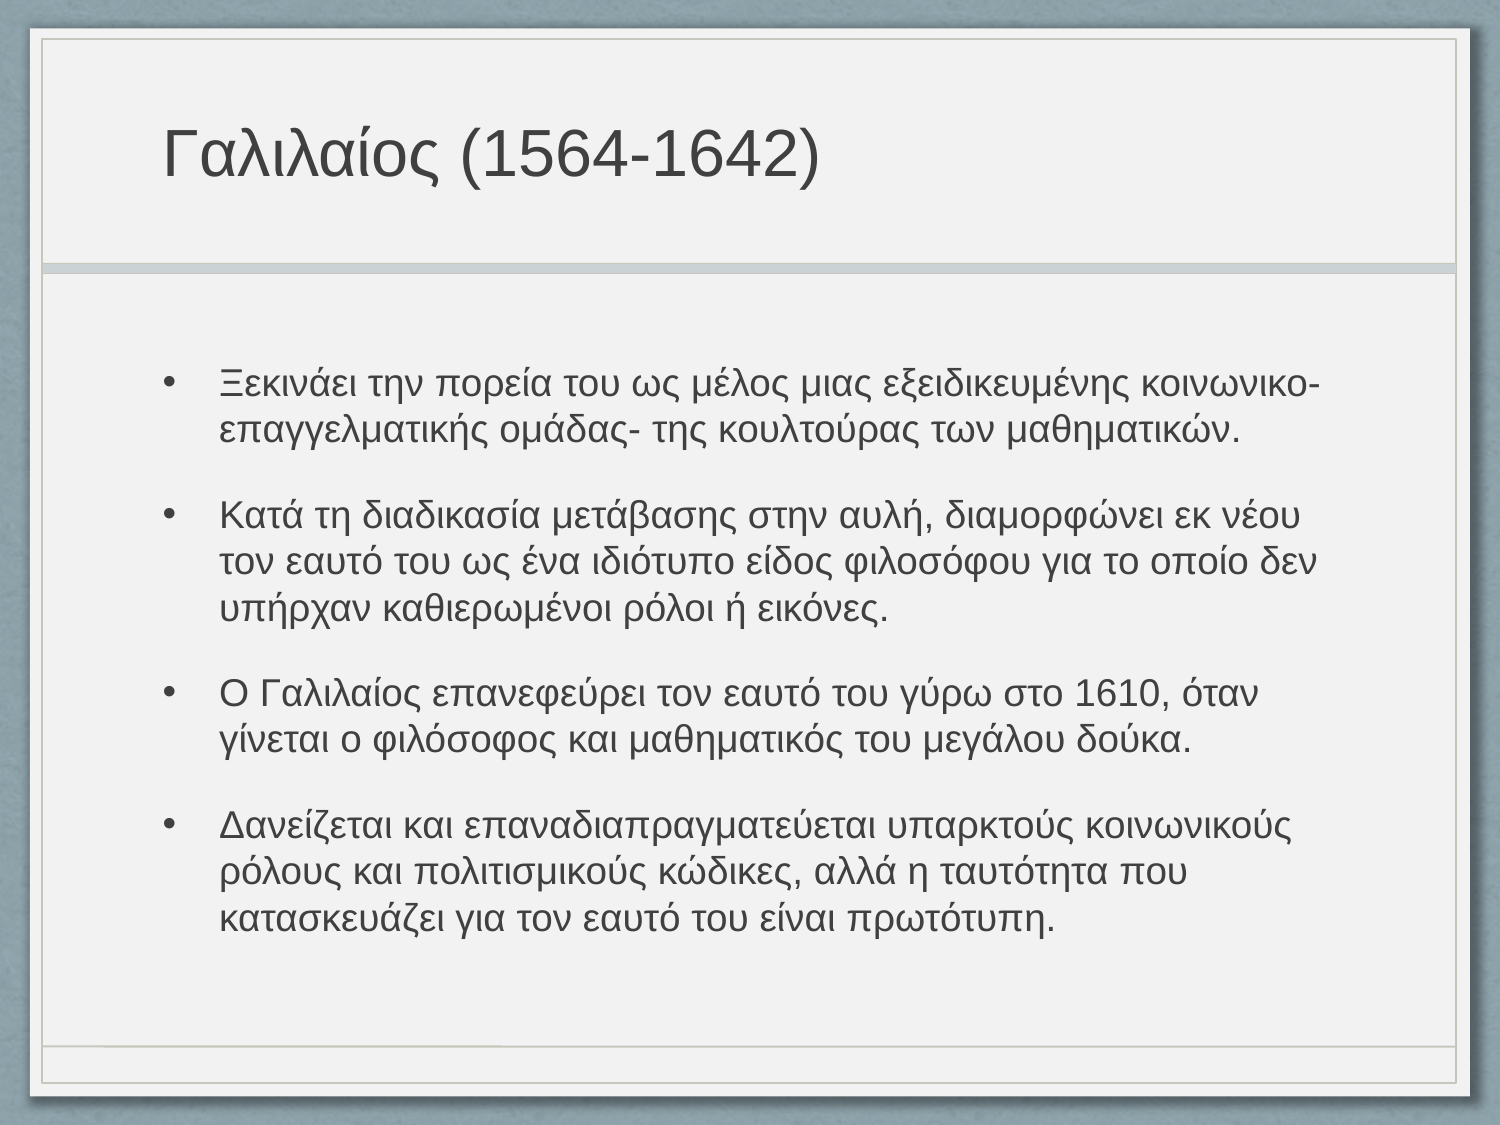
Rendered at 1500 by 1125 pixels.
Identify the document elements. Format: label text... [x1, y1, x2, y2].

list Ξεκινάει την πορεία του ως μέλος μιας εξειδικευμένης κοινωνικο-επαγγελματικής ομάδας- της κουλτούρας των μαθηματικών. Κατά τη διαδικασία μετάβασης στην αυλή, διαμορφώνει εκ νέου τον εαυτό του ως ένα ιδιότυπο είδος φιλοσόφου για το οποίο δεν υπήρχαν καθιερωμένοι ρόλοι ή εικόνες. Ο Γαλιλαίος επανεφεύρει τον εαυτό του γύρω στο 1610, όταν γίνεται ο φιλόσοφος και μαθηματικός του μεγάλου δούκα. Δανείζεται και επαναδιαπραγματεύεται υπαρκτούς κοινωνικούς ρόλους και πολιτισμικούς κώδικες, αλλά η ταυτότητα που κατασκευάζει για τον εαυτό του είναι πρωτότυπη. [147, 350, 1353, 995]
title Γαλιλαίος (1564-1642) [147, 40, 1353, 260]
